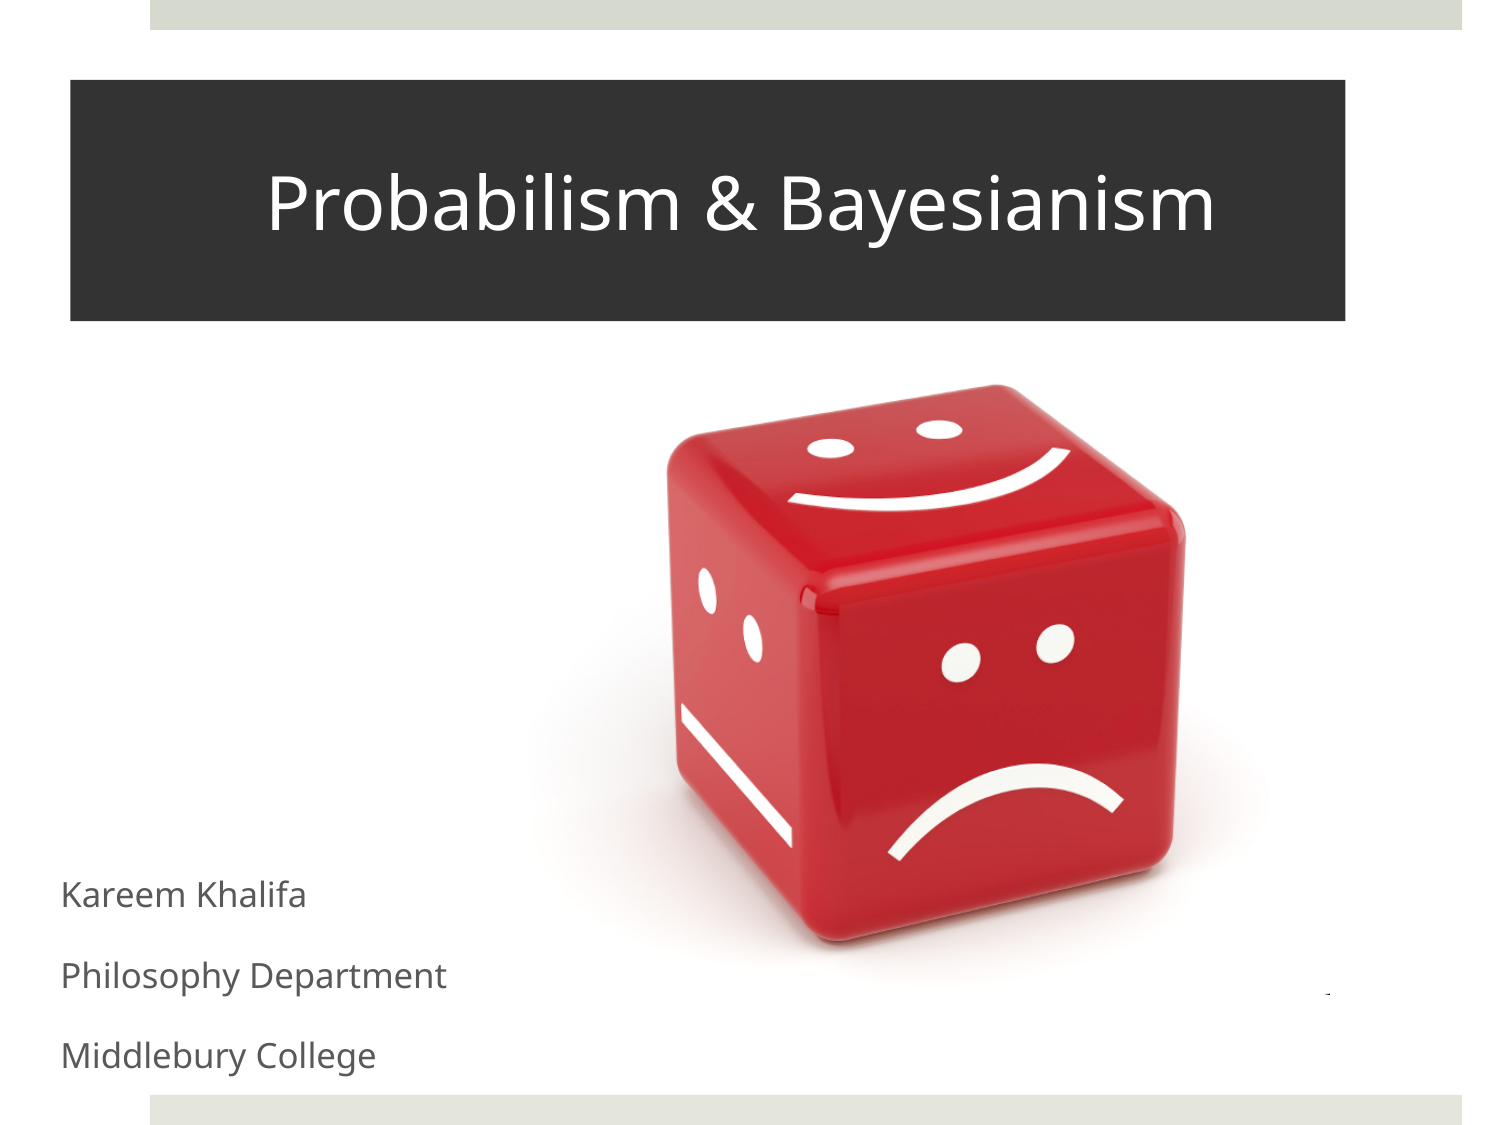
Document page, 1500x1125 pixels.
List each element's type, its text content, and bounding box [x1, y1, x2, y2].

subtitle Kareem Khalifa Philosophy Department Middlebury College [12, 858, 571, 1092]
title Probabilism & Bayesianism [70, 79, 1346, 322]
picture [463, 346, 1331, 995]
